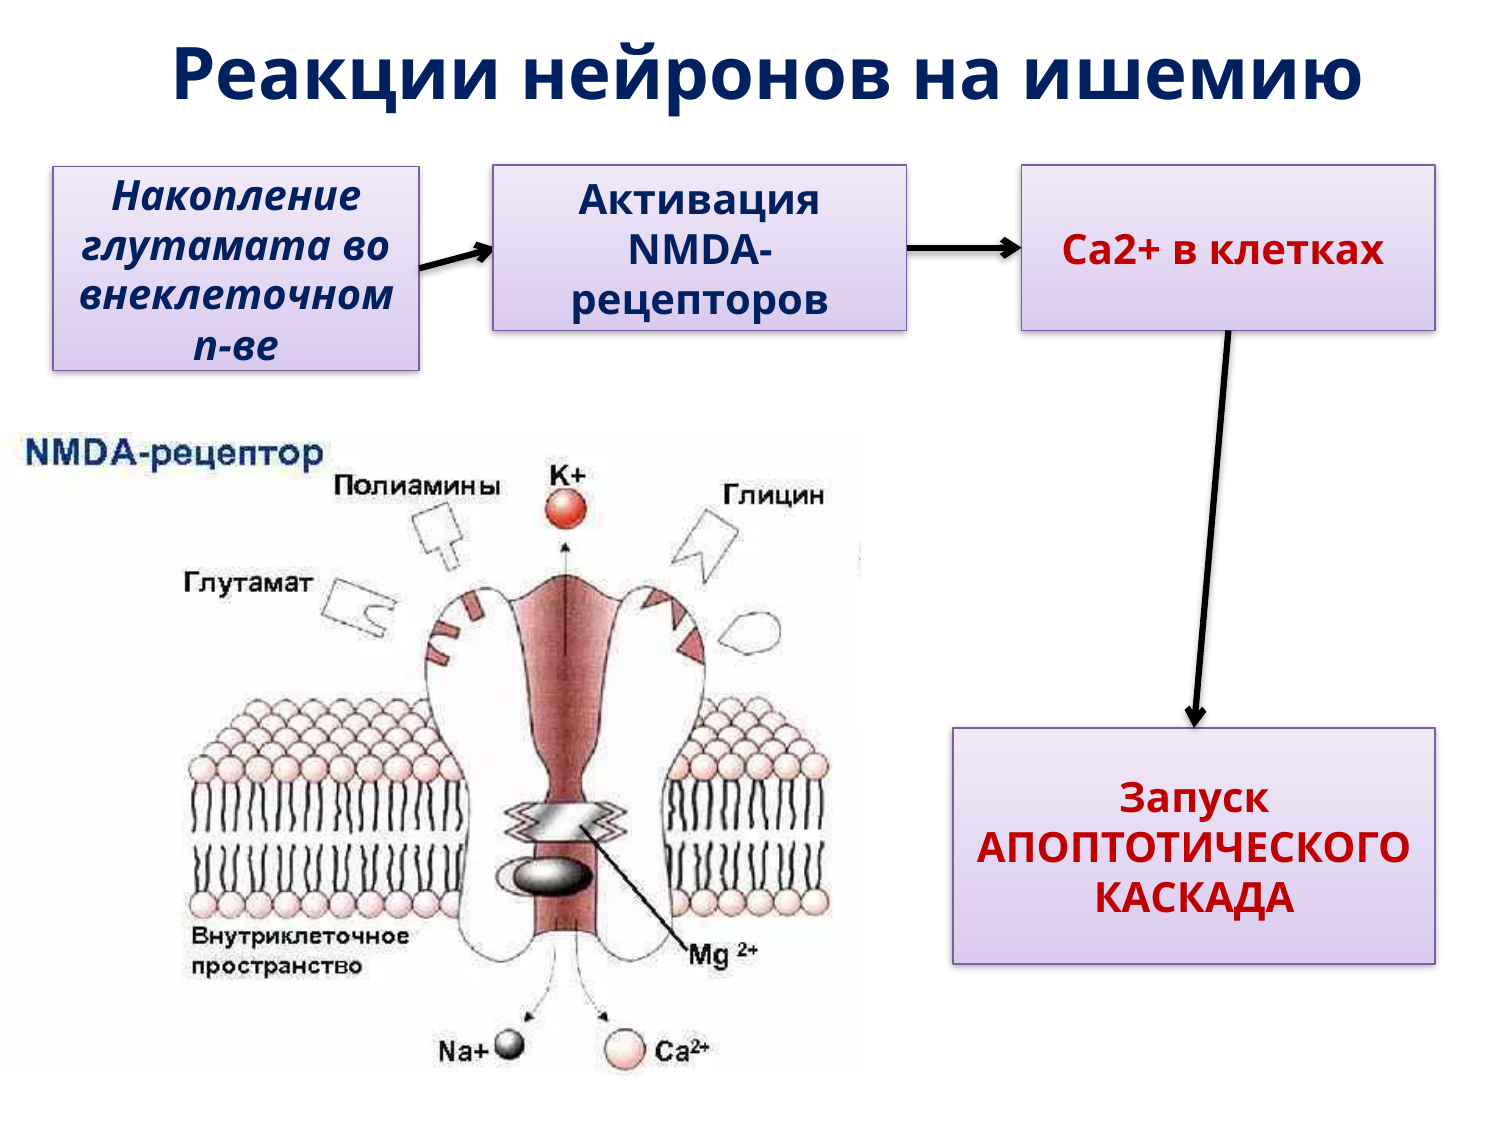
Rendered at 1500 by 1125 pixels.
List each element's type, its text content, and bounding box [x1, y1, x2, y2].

title Реакции нейронов на ишемию [35, 19, 1500, 124]
picture [0, 432, 862, 1076]
text_box Активация NMDA-рецепторов [492, 164, 907, 331]
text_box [1193, 330, 1229, 729]
list [58, 260, 1409, 1002]
text_box Накопление глутамата во внеклеточном п-ве [52, 166, 420, 371]
text_box Запуск АПОПТОТИЧЕСКОГО КАСКАДА [952, 727, 1436, 965]
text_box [418, 247, 497, 269]
